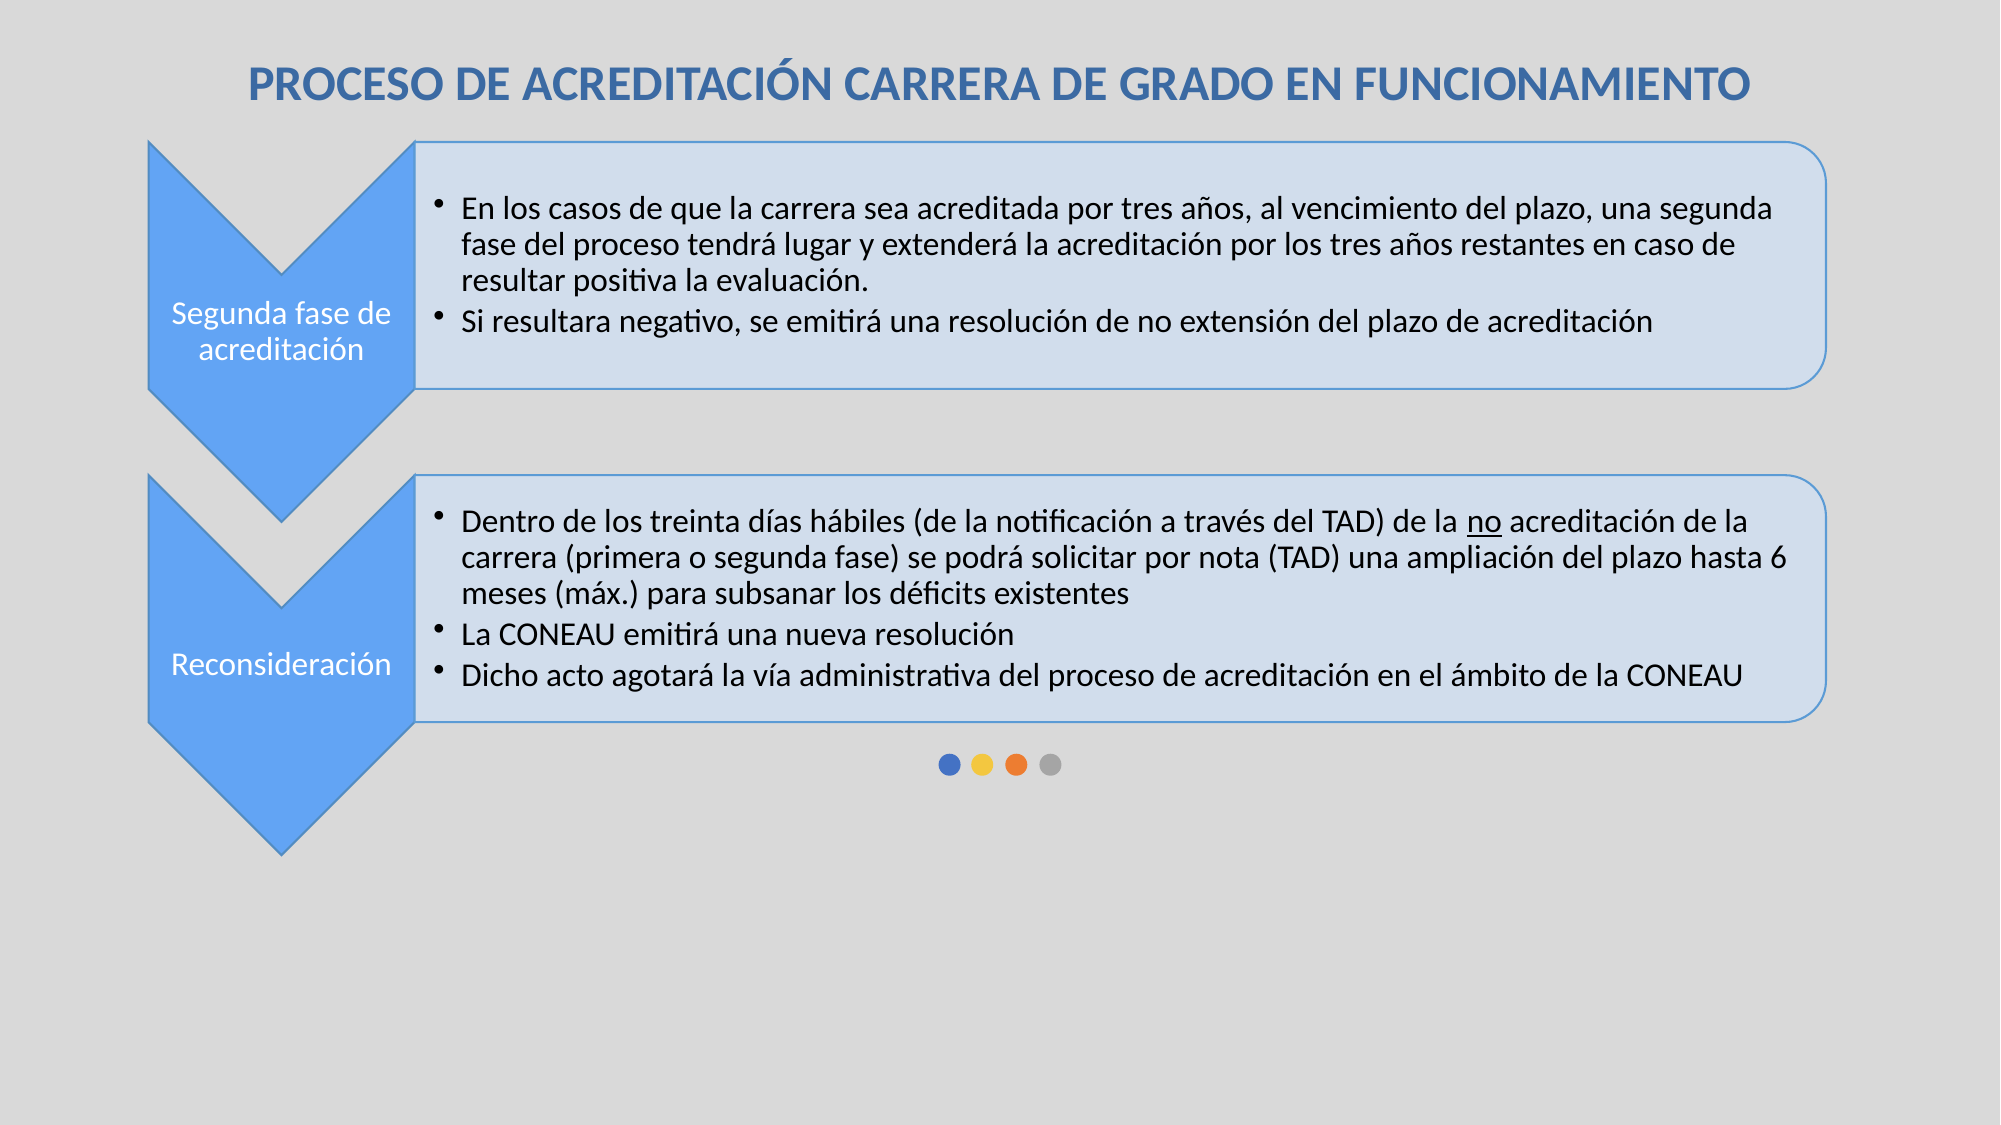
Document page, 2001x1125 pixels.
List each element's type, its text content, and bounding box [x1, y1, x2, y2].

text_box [148, 141, 1826, 856]
text_box Proceso de acreditación carrera de grado en funcionamiento [174, 13, 1826, 118]
